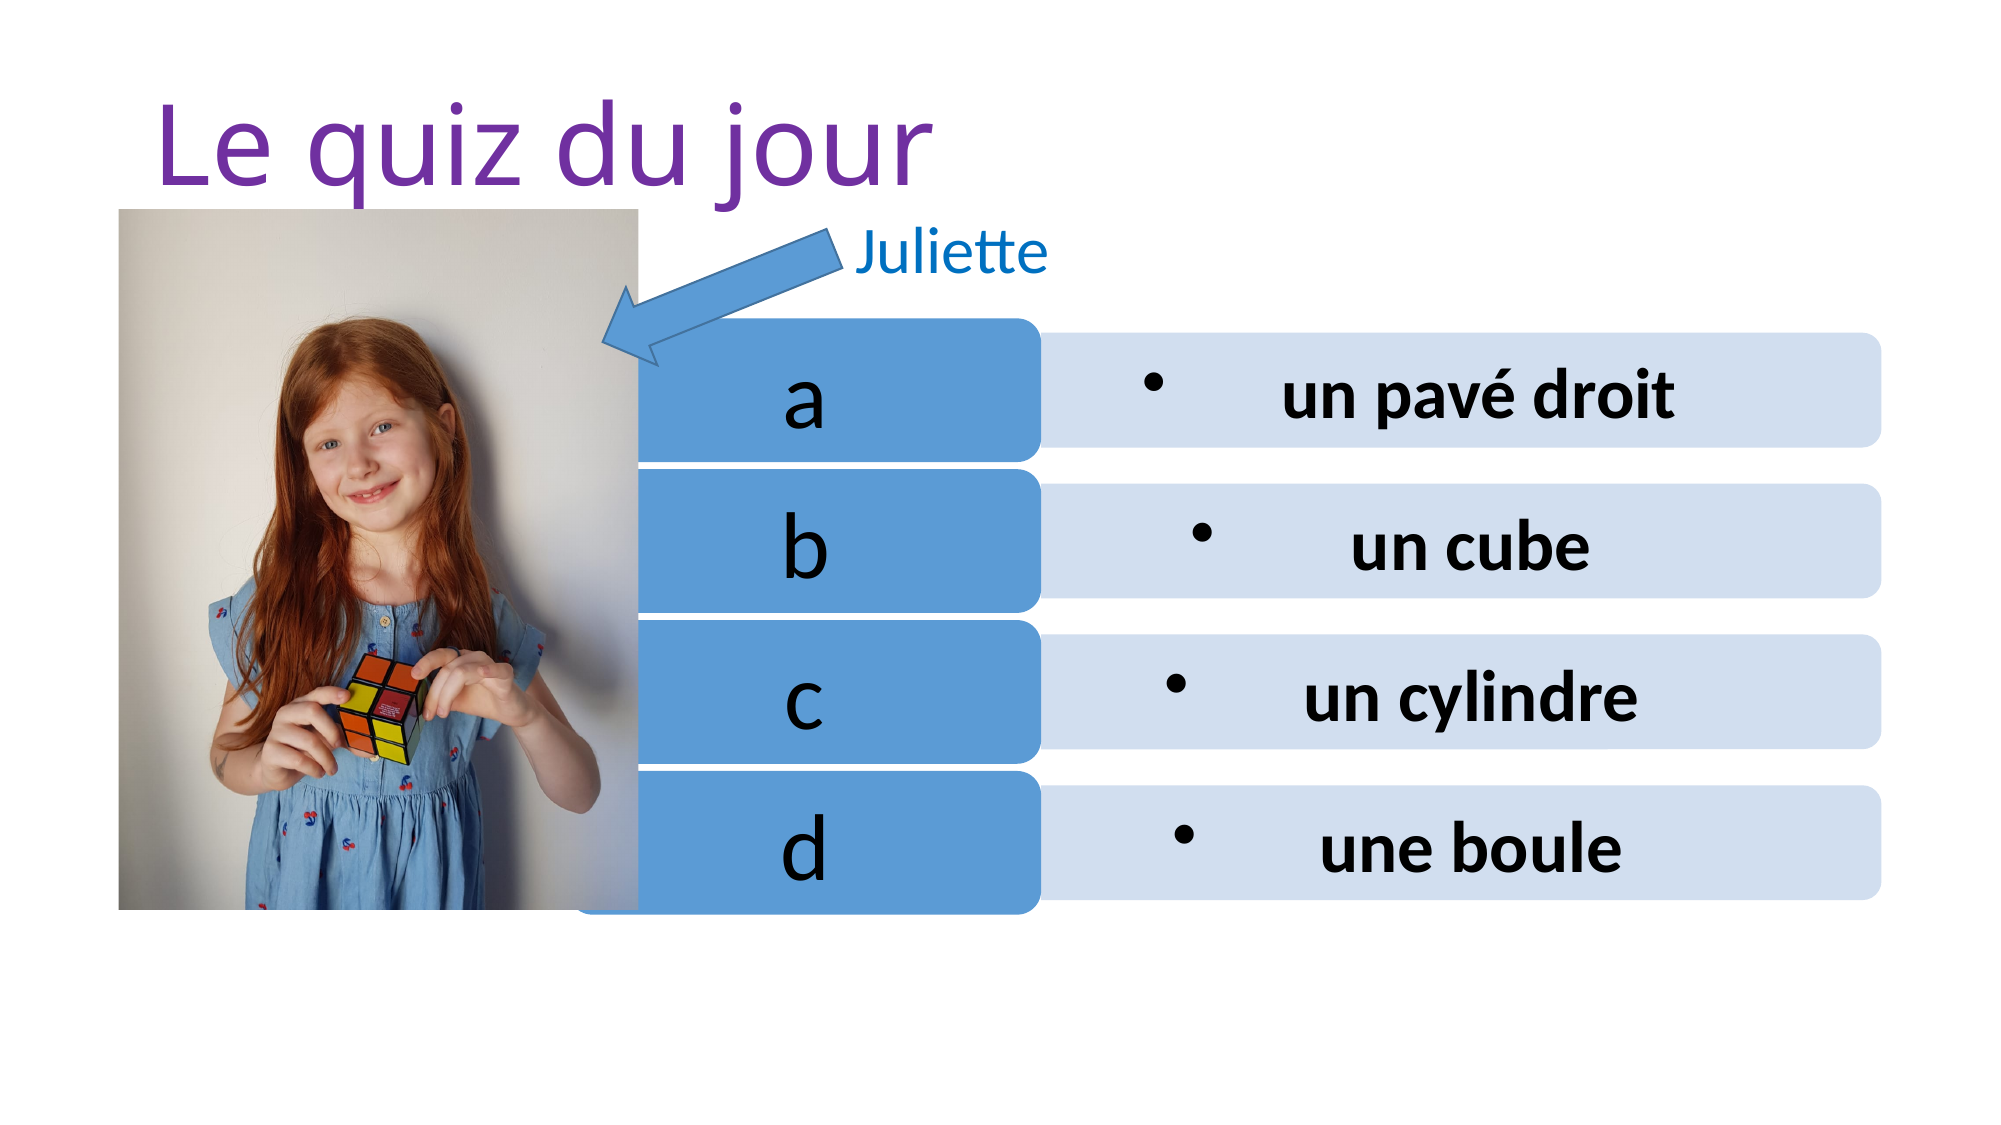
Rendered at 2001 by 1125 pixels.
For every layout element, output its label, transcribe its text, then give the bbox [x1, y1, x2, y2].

text_box [639, 227, 844, 318]
title Le quiz du jour [137, 40, 1863, 259]
text_box Juliette [840, 199, 1065, 294]
picture [118, 209, 639, 910]
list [568, 318, 1882, 915]
